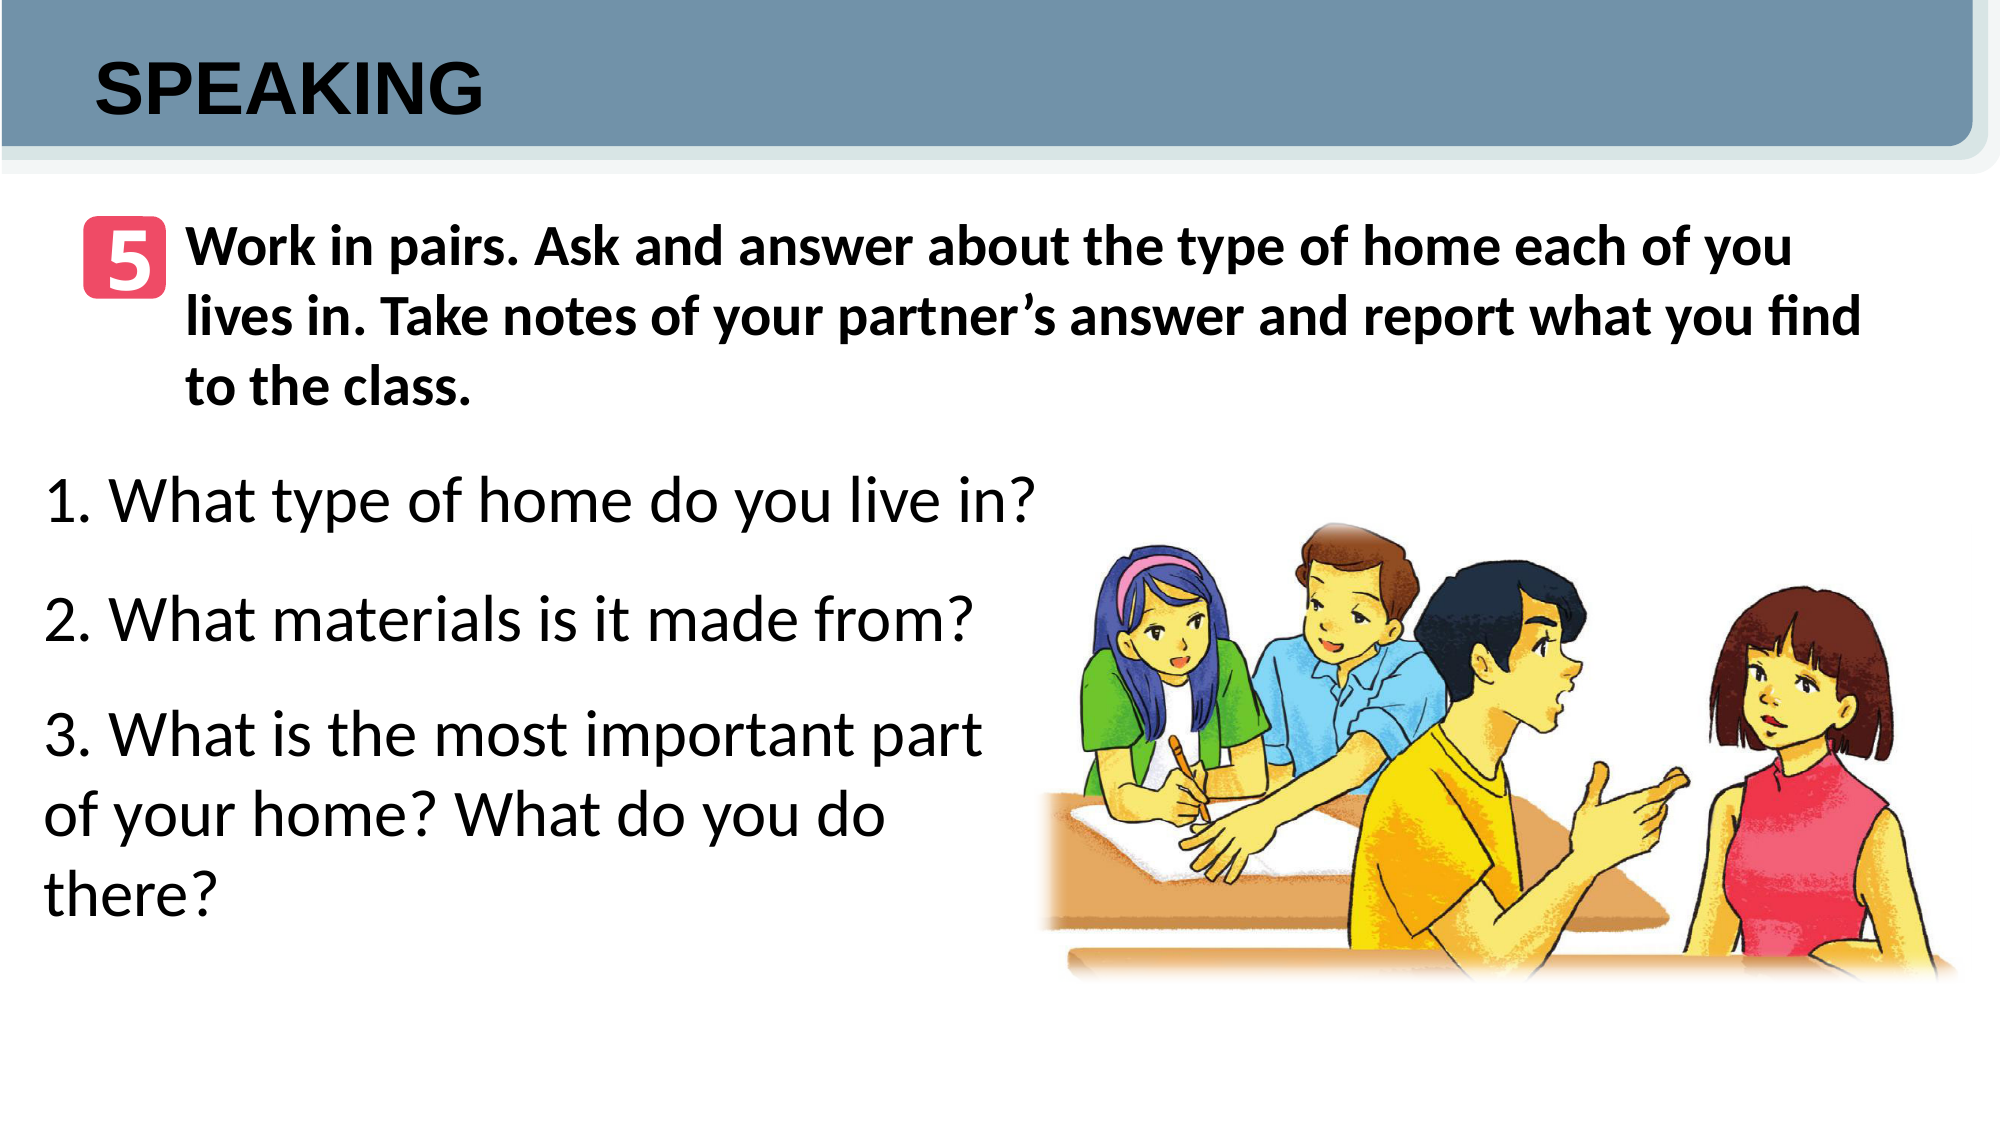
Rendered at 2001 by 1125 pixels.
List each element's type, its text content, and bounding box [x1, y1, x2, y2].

picture [1034, 510, 1972, 984]
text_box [1, 0, 2000, 175]
text_box 5 [92, 199, 158, 315]
text_box Work in pairs. Ask and answer about the type of home each of you lives in. Take notes of your partner’s answer and report what you find to the class. [170, 199, 1928, 425]
text_box 1. What type of home do you live in? [28, 448, 1087, 544]
text_box 2. What materials is it made from? [28, 567, 1030, 663]
text_box [158, 216, 167, 299]
text_box 3. What is the most important part of your home? What do you do there? [28, 682, 1030, 938]
text_box [82, 216, 92, 299]
